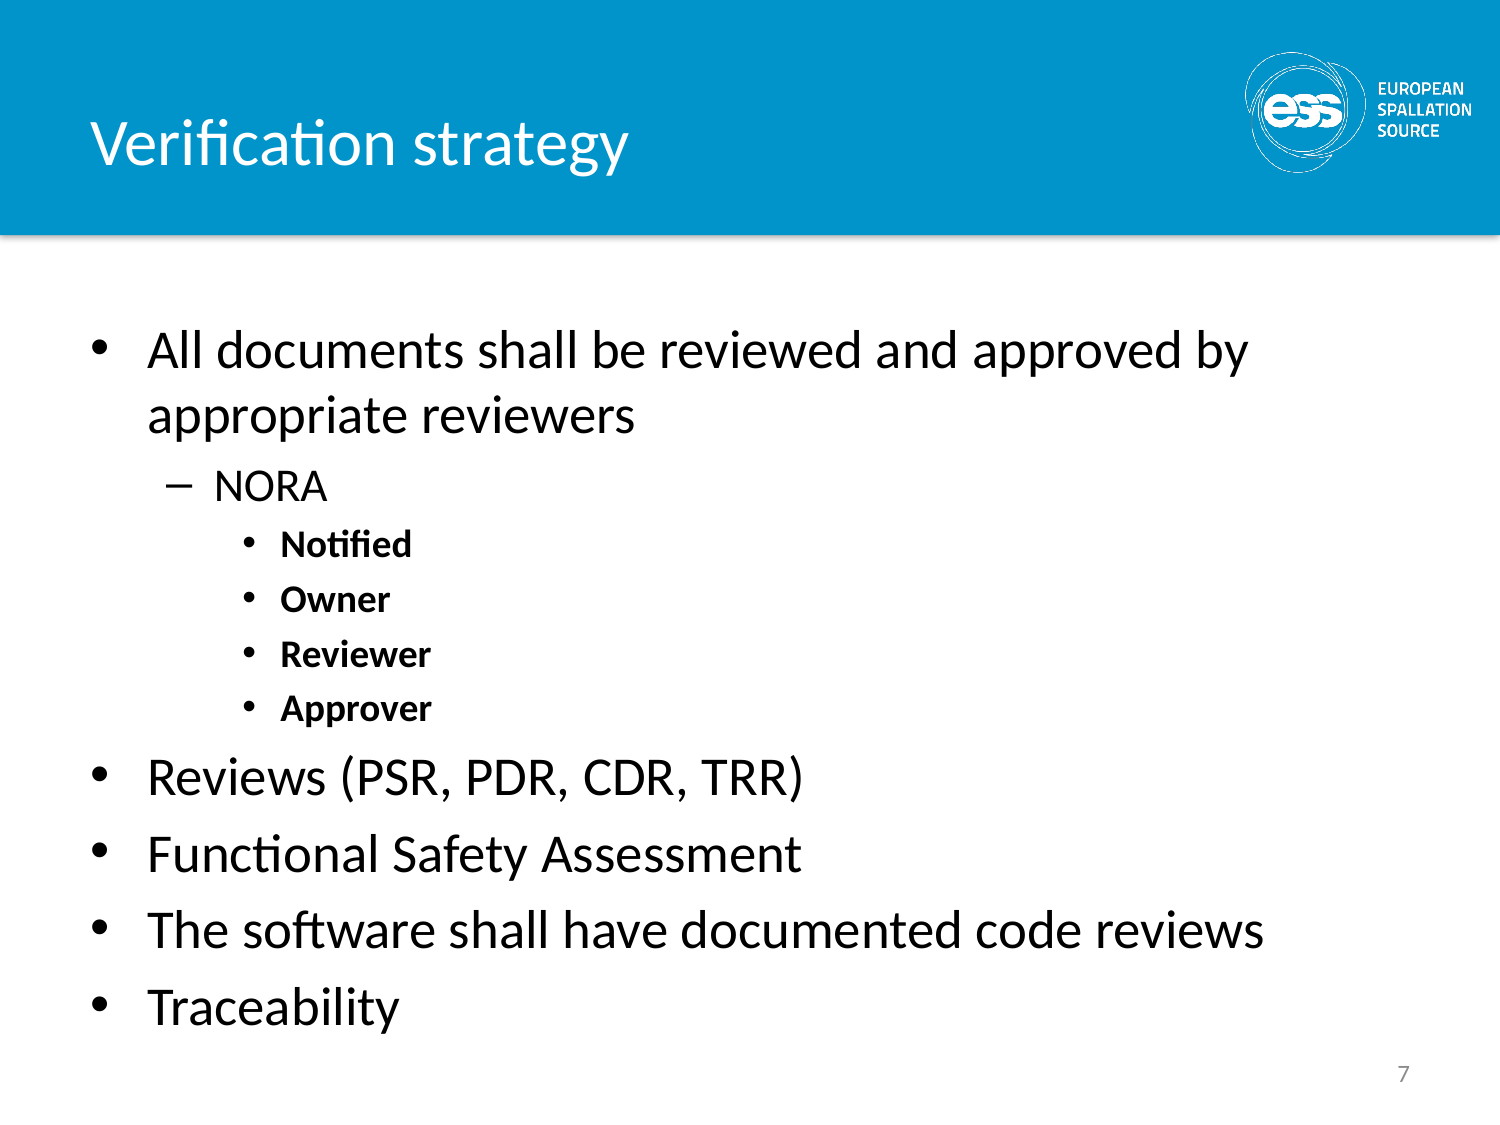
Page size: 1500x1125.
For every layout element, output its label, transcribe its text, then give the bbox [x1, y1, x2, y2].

picture [1422, 125, 1428, 134]
picture [1443, 86, 1450, 93]
slide_number 7 [1074, 1049, 1425, 1103]
picture [1398, 109, 1406, 115]
picture [1423, 83, 1430, 94]
picture [1389, 104, 1393, 115]
picture [1454, 83, 1458, 94]
picture [1418, 104, 1423, 115]
picture [1379, 83, 1385, 94]
list All documents shall be reviewed and approved by appropriate reviewers NORA Notified Owner Reviewer Approver Reviews (PSR, PDR, CDR, TRR) Functional Safety Assessment The software shall have documented code reviews Traceability [75, 306, 1425, 1049]
picture [1264, 94, 1342, 127]
picture [1409, 104, 1415, 115]
picture [1436, 104, 1444, 115]
title Verification strategy [75, 45, 1247, 233]
picture [1432, 125, 1438, 136]
picture [1400, 83, 1407, 94]
